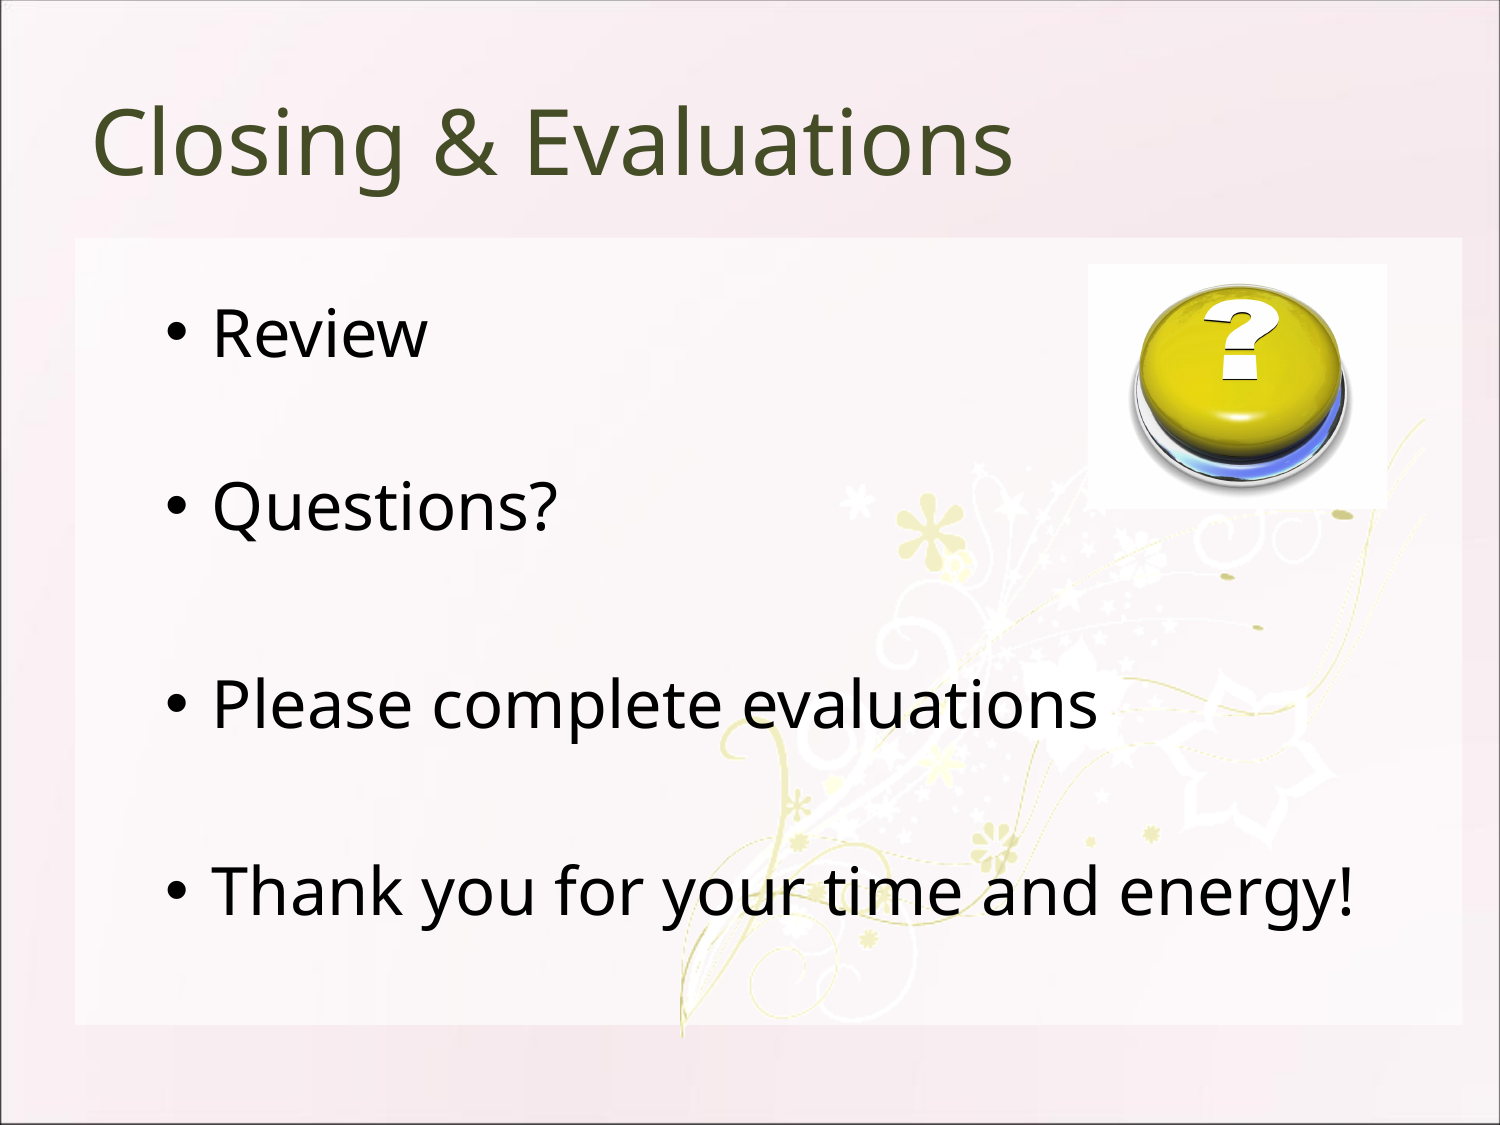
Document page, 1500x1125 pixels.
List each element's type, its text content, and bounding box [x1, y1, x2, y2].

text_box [74, 237, 1463, 1038]
picture [0, 0, 1500, 1125]
title Closing & Evaluations [75, 45, 1425, 233]
list Review Questions? Please complete evaluations Thank you for your time and energy! [75, 1046, 1425, 1050]
